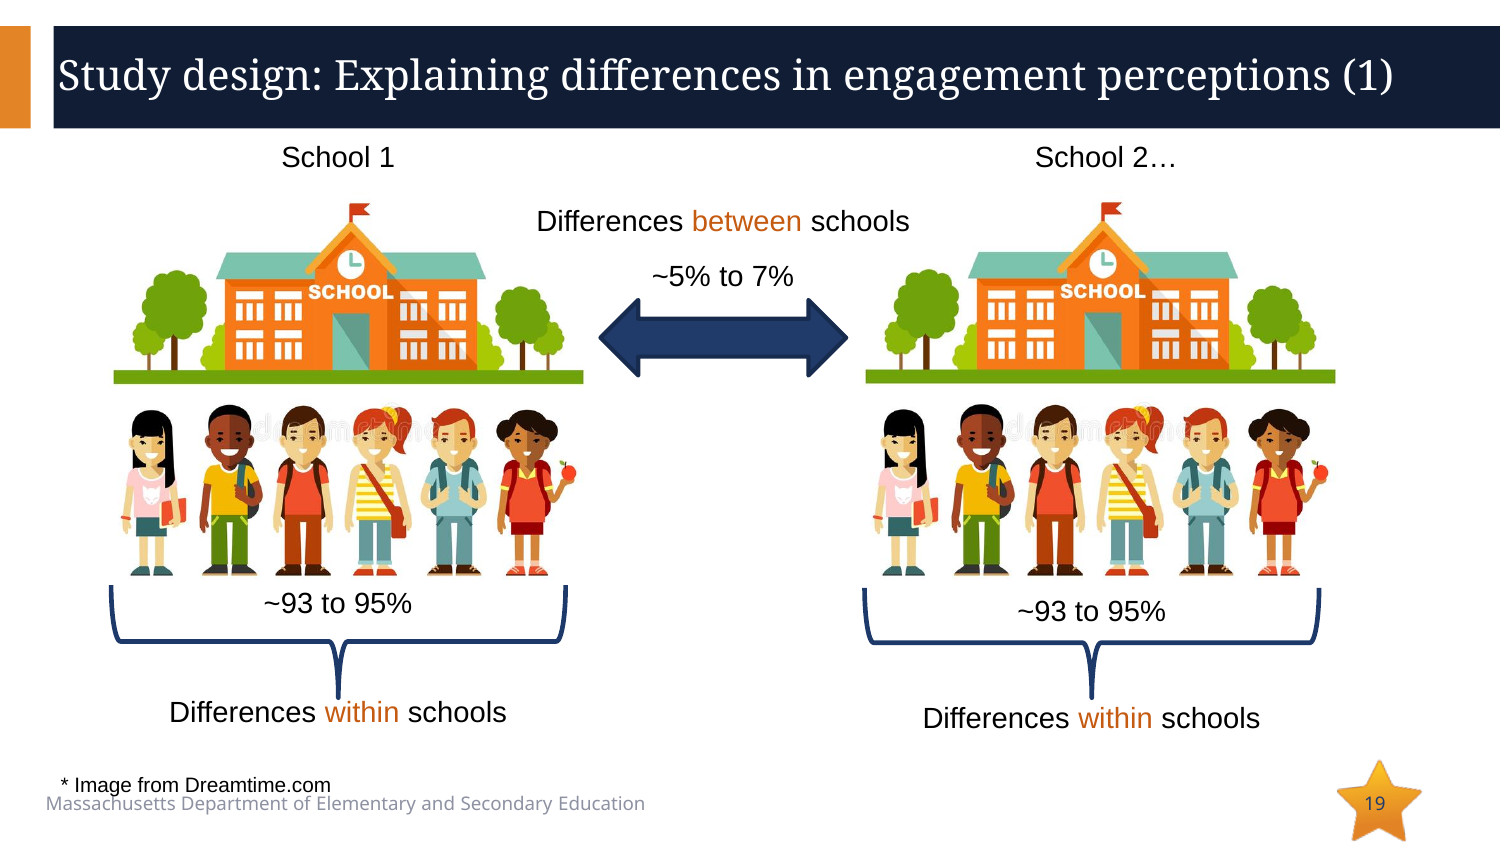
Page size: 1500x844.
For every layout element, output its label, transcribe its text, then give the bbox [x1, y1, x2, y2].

text_box [607, 298, 845, 378]
picture [98, 171, 604, 586]
text_box Differences within schools [907, 691, 1276, 742]
text_box Differences between schools [607, 194, 845, 245]
slide_number 19 [1059, 782, 1397, 827]
picture [1330, 750, 1431, 844]
text_box [863, 593, 1320, 699]
text_box * Image from Dreamtime.com [45, 764, 346, 804]
text_box ~93 to 95% [249, 593, 428, 627]
text_box School 2… [1020, 130, 1193, 169]
text_box ~5% to 7% [637, 250, 810, 300]
text_box ~93 to 95% [1002, 593, 1182, 635]
text_box School 1 [266, 130, 411, 169]
picture [850, 170, 1356, 585]
text_box Differences within schools [154, 686, 523, 736]
title Study design: Explaining differences in engagement perceptions (1) [46, 35, 1454, 120]
text_box [110, 593, 567, 686]
